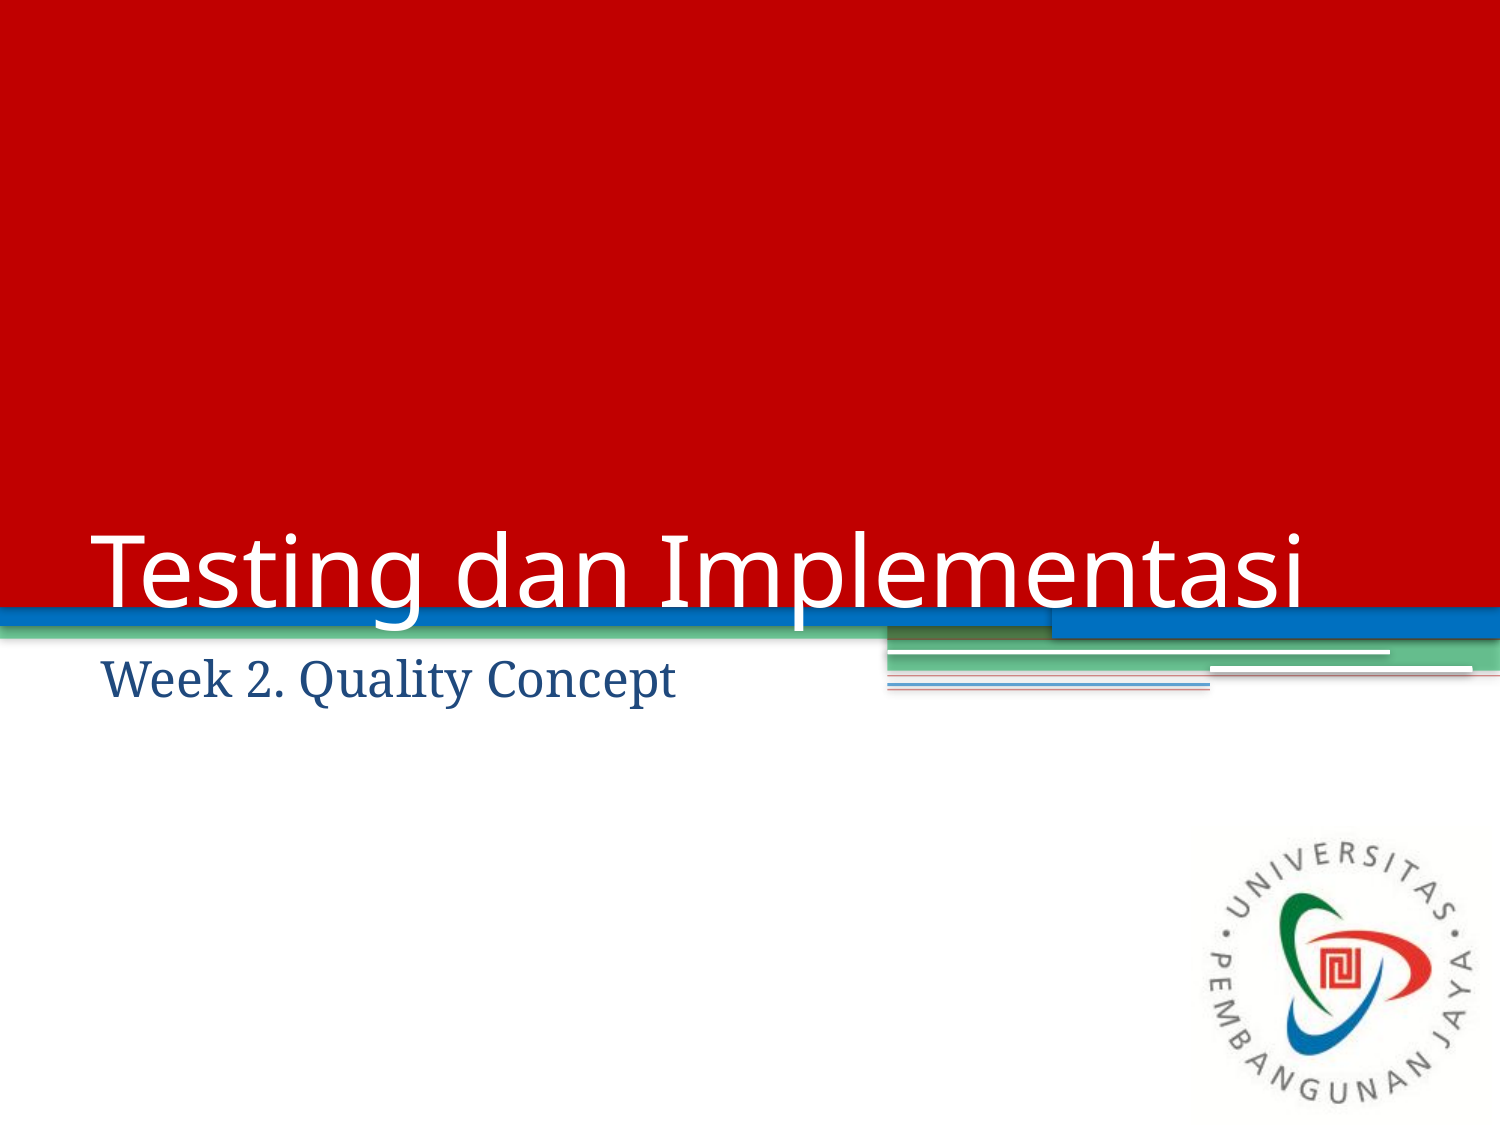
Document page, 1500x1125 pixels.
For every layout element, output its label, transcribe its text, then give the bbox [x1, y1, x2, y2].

picture [1191, 826, 1492, 1125]
subtitle Week 2. Quality Concept [75, 639, 888, 928]
title Testing dan Implementasi [75, 394, 1463, 636]
